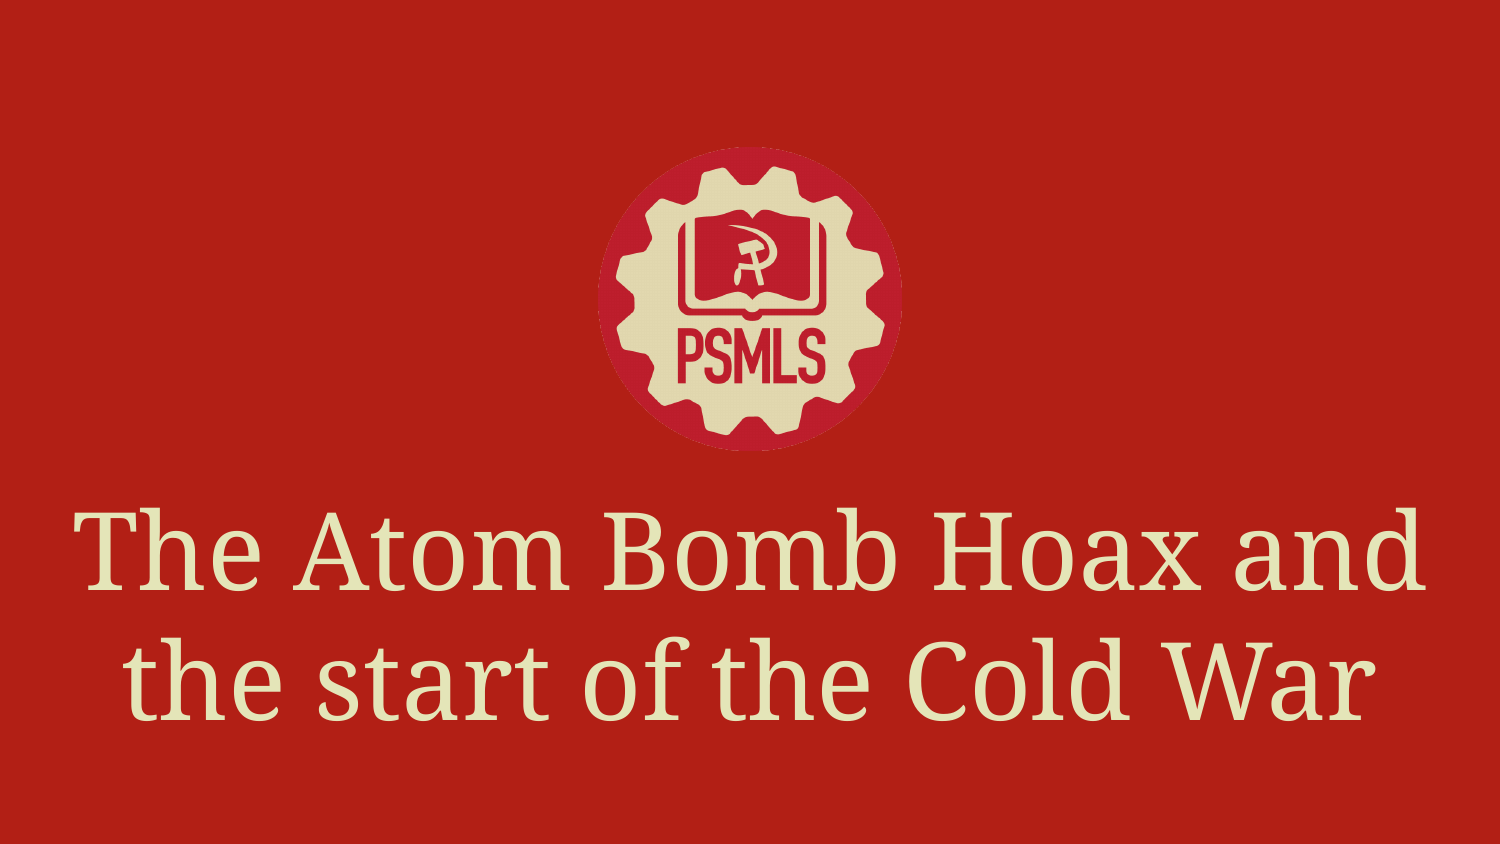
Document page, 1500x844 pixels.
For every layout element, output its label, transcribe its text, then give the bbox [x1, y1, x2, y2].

picture [598, 146, 902, 451]
title The Atom Bomb Hoax and the start of the Cold War [51, 543, 1449, 682]
